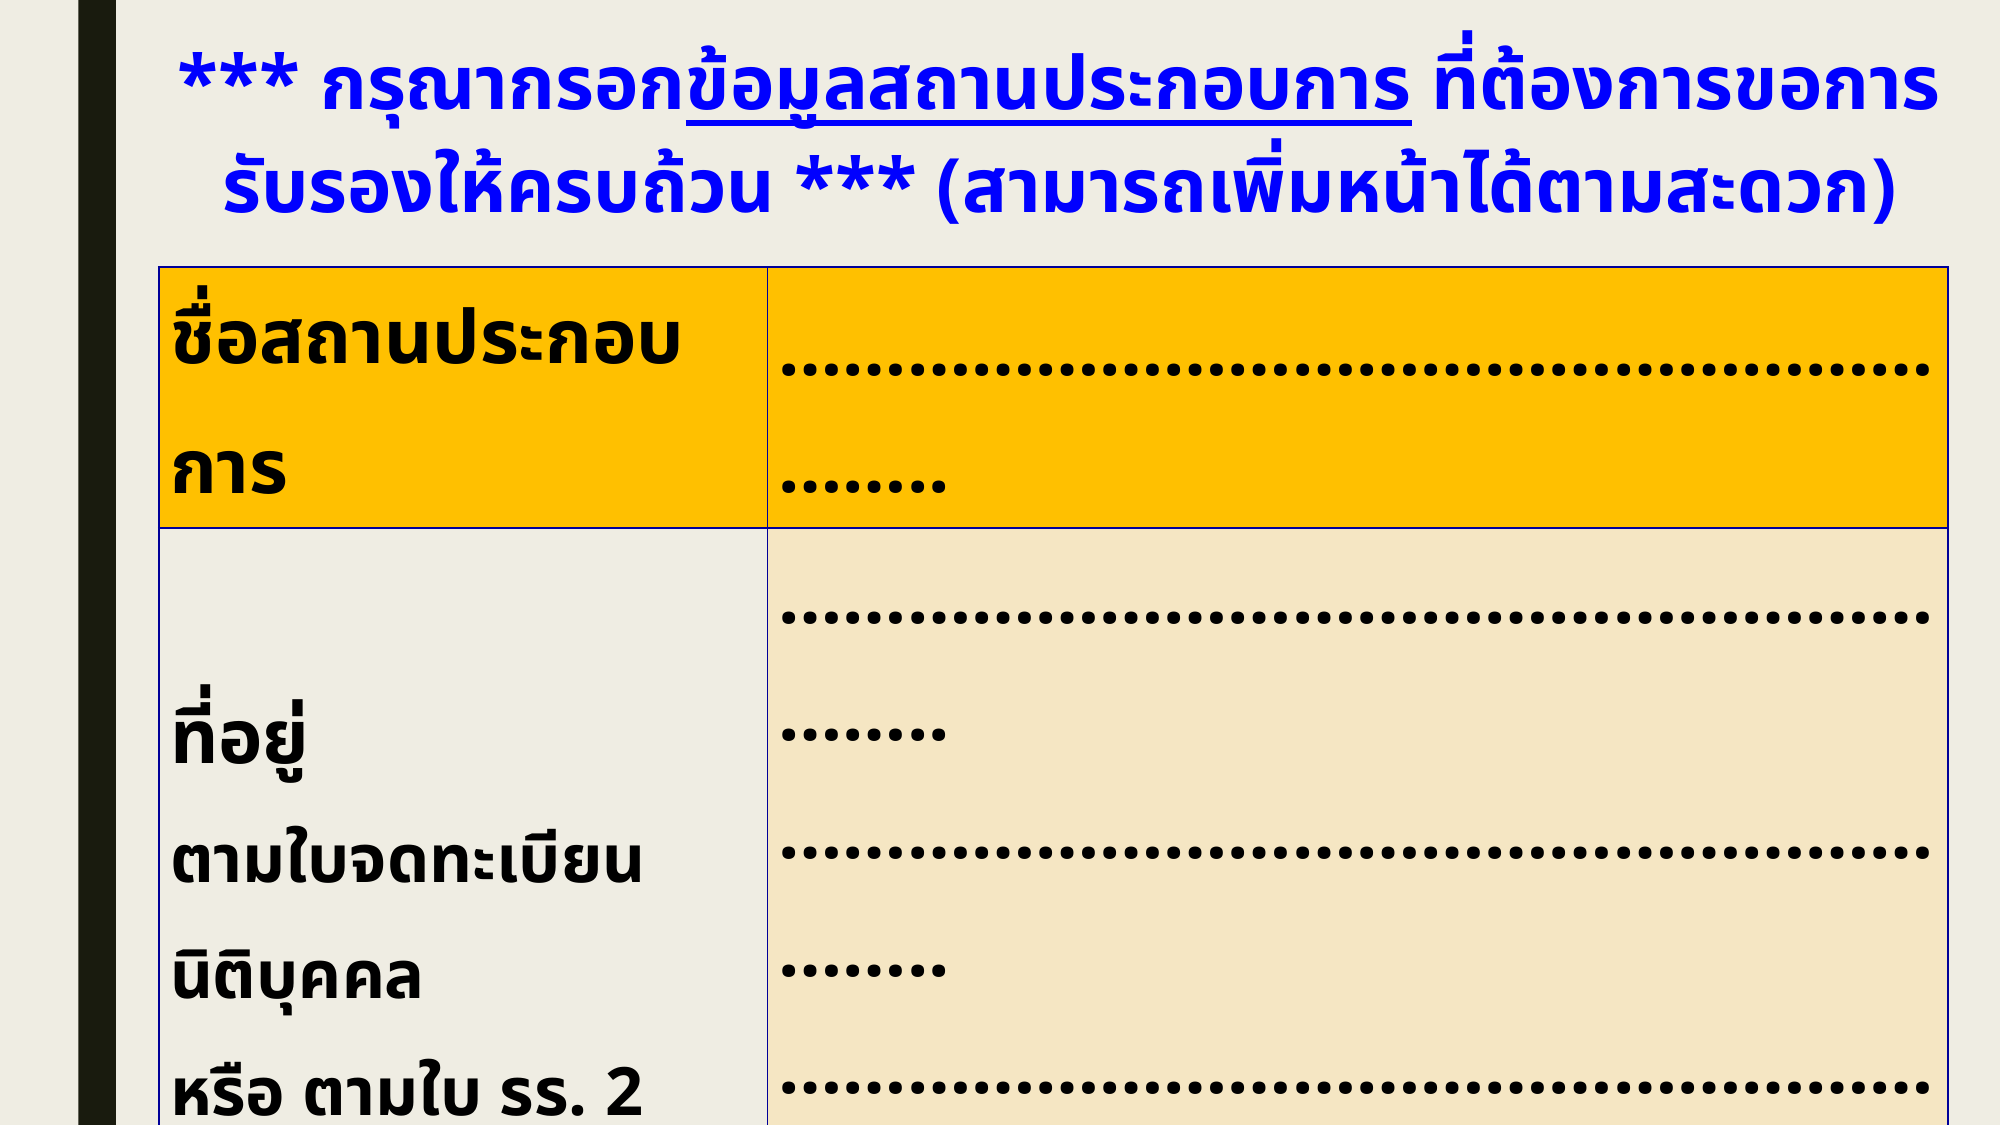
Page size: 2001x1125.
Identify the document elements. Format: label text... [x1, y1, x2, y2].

table_cell …………………………………………………….. …………………………………………………….. …………………………………………………….. [768, 529, 1947, 1125]
table_cell ที่อยู่ ตามใบจดทะเบียนนิติบุคคล หรือ ตามใบ รร. 2 [160, 529, 767, 1125]
table_header …………………………………………………….. [768, 268, 1947, 527]
title *** กรุณากรอกข้อมูลสถานประกอบการ ที่ต้องการขอการรับรองให้ครบถ้วน *** (สามารถเพิ่มหน้าได้ตามสะดวก) [119, 13, 2000, 239]
table_header ชื่อสถานประกอบการ [160, 268, 767, 527]
